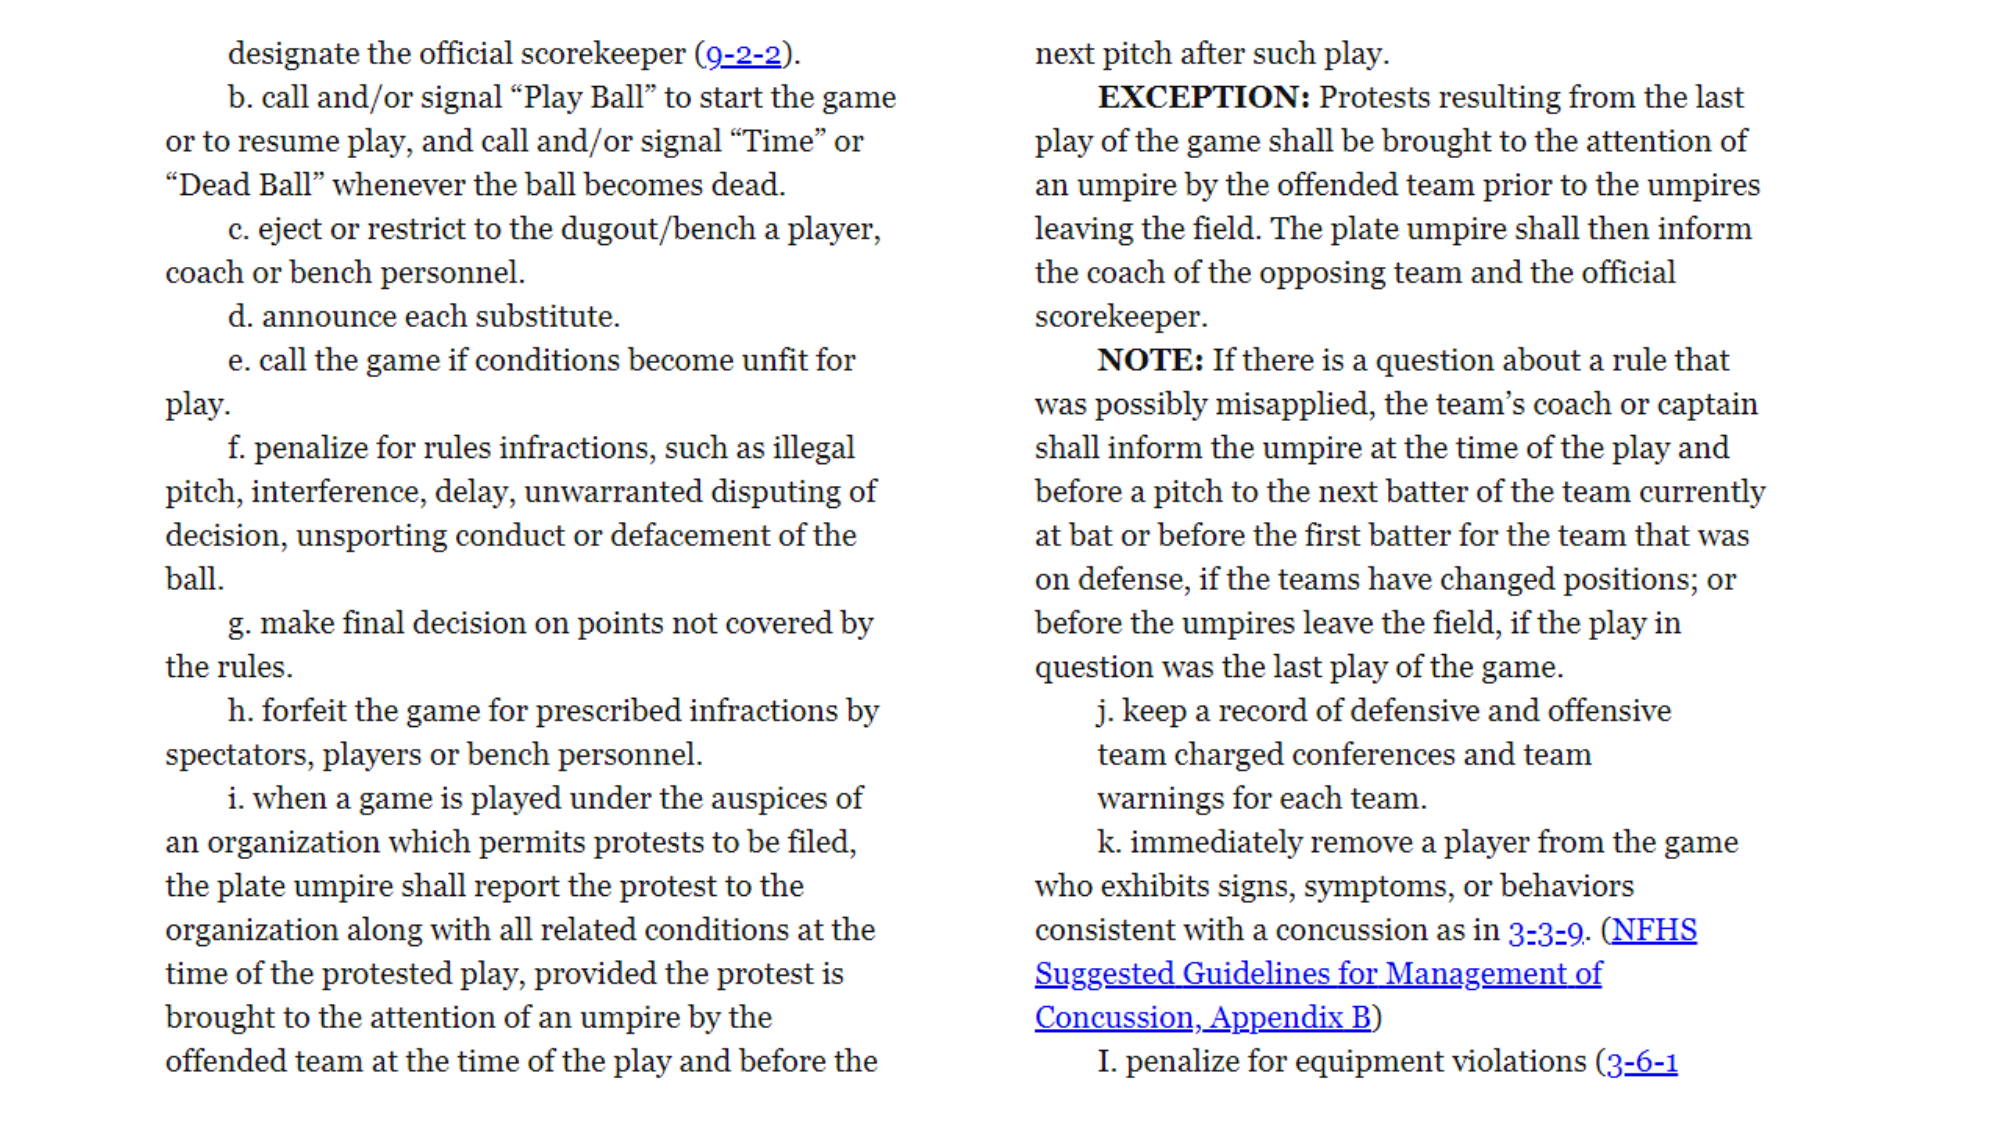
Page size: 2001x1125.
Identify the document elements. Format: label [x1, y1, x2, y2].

picture [139, 25, 1861, 1100]
